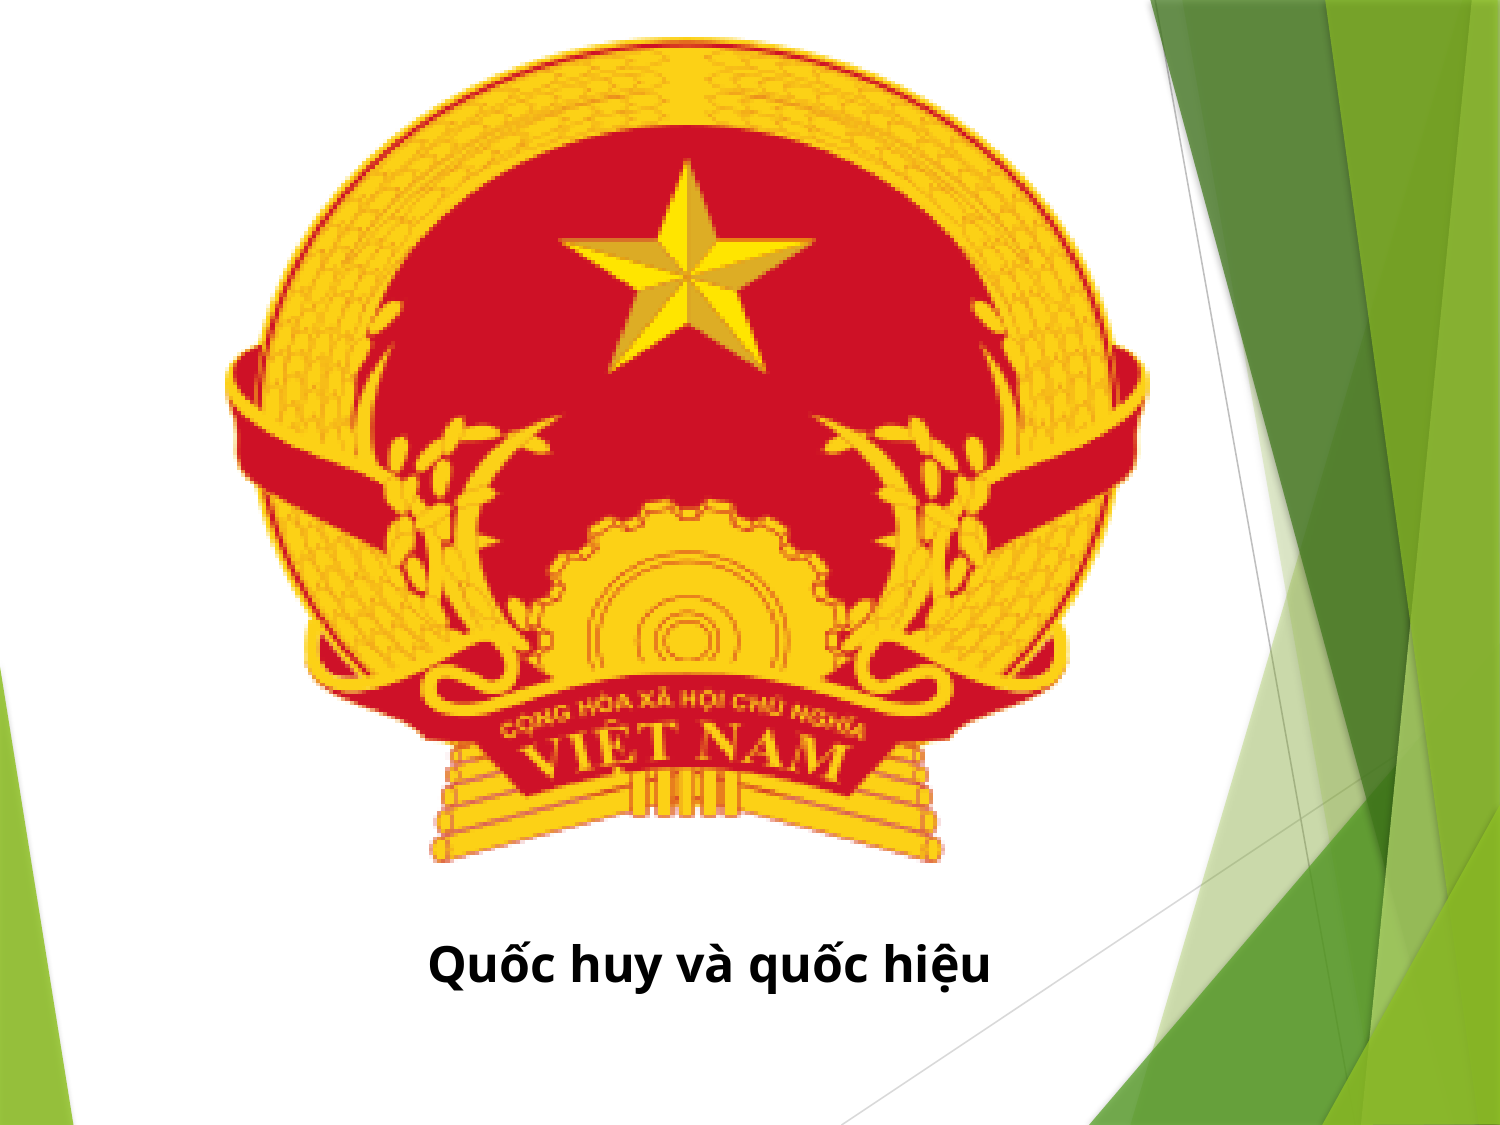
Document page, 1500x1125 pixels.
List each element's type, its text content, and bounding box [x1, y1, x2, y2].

text_box Quốc huy và quốc hiệu [412, 924, 1038, 1000]
picture [224, 36, 1151, 863]
